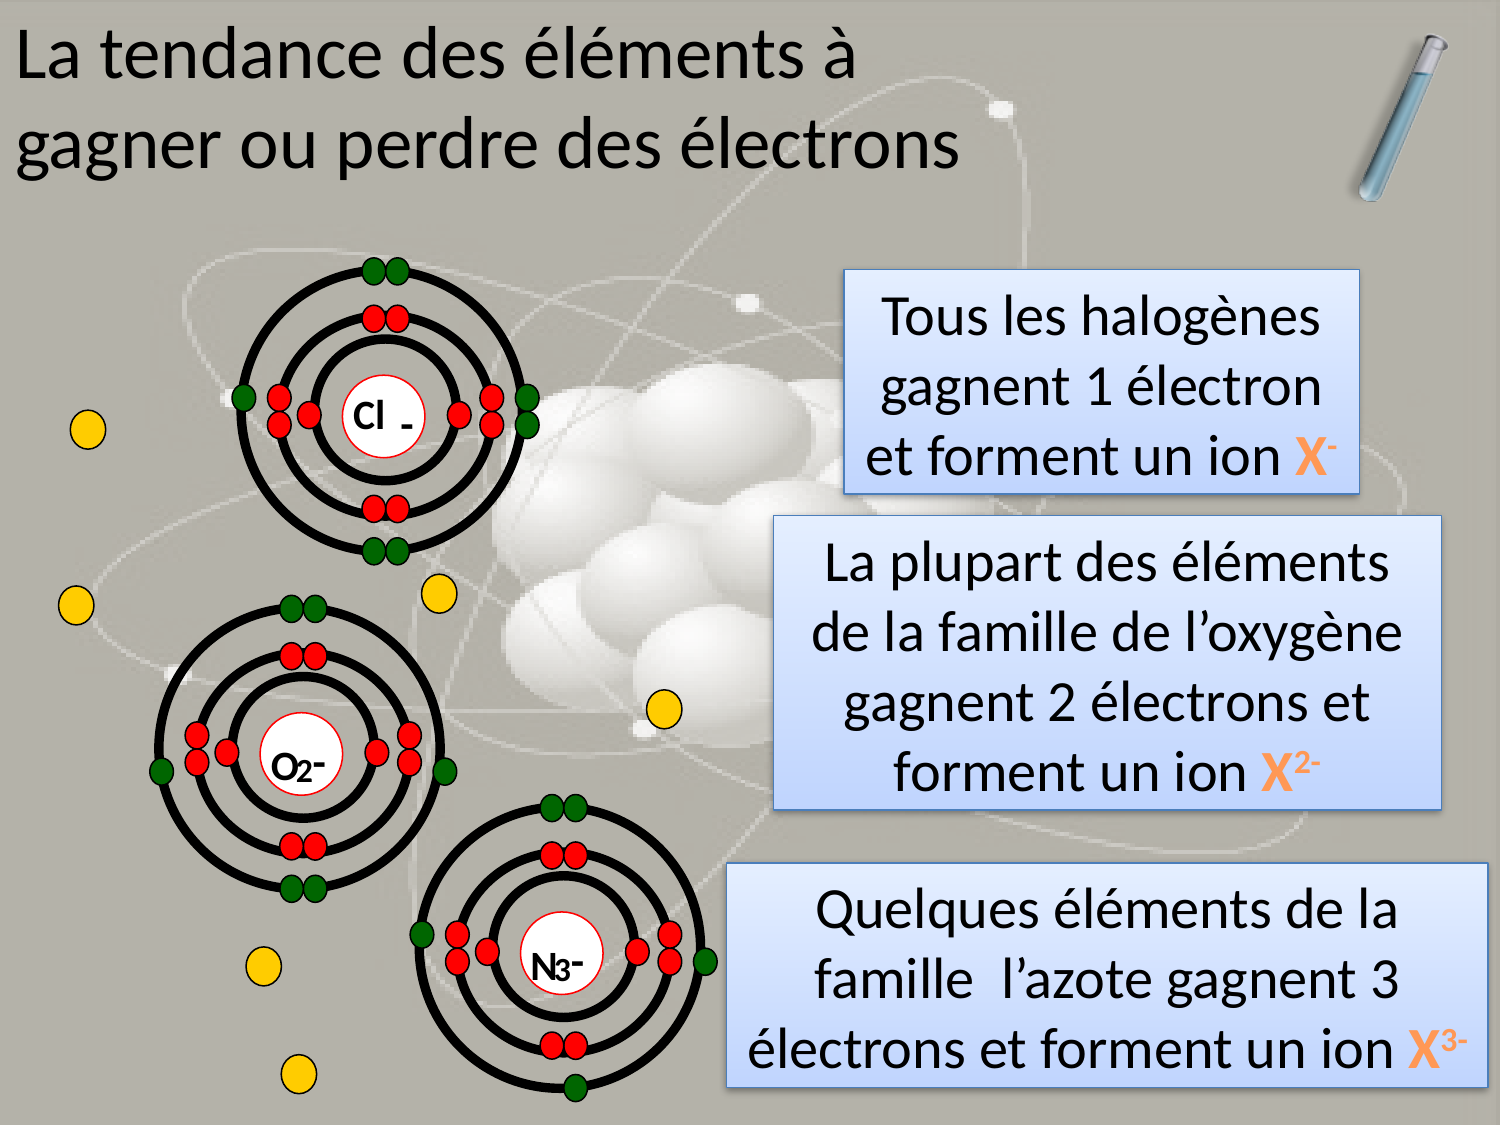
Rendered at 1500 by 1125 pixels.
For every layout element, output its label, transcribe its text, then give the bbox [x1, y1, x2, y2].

picture [1323, 23, 1466, 221]
text_box [386, 537, 410, 565]
text_box [279, 875, 304, 903]
text_box [385, 257, 410, 285]
text_box [279, 642, 303, 670]
text_box [493, 875, 628, 1013]
text_box [433, 758, 457, 786]
text_box [282, 317, 487, 514]
text_box [297, 401, 322, 429]
text_box [70, 410, 106, 450]
text_box [58, 585, 94, 625]
text_box [386, 495, 410, 523]
text_box 3- [539, 916, 634, 1022]
text_box [540, 794, 564, 822]
text_box - [385, 379, 481, 485]
text_box [241, 271, 523, 551]
text_box [364, 375, 401, 380]
text_box [445, 921, 470, 948]
text_box [445, 948, 470, 976]
text_box [246, 946, 282, 986]
text_box [481, 384, 504, 412]
text_box N [515, 931, 539, 996]
text_box [362, 537, 386, 565]
text_box [385, 305, 410, 333]
text_box [267, 411, 292, 439]
text_box Cl [338, 380, 385, 445]
text_box [315, 339, 450, 481]
text_box [564, 1032, 588, 1060]
text_box [481, 433, 490, 461]
text_box [185, 748, 209, 777]
text_box [149, 758, 174, 786]
text_box [421, 574, 457, 614]
text_box [397, 721, 422, 749]
text_box La plupart des éléments de la famille de l’oxygène gagnent 2 électrons et forment un ion X2- [773, 515, 1442, 811]
text_box [540, 841, 564, 870]
title La tendance des éléments à gagner ou perdre des électrons [0, 0, 1020, 188]
text_box [540, 1032, 564, 1060]
text_box [199, 655, 407, 852]
text_box [563, 794, 588, 822]
text_box [527, 918, 539, 931]
text_box [279, 832, 304, 860]
text_box [460, 854, 668, 1051]
text_box [303, 595, 328, 623]
text_box [267, 718, 280, 731]
text_box [362, 305, 386, 333]
text_box [544, 911, 580, 916]
text_box [303, 875, 328, 903]
text_box [419, 808, 701, 1089]
text_box [563, 841, 588, 870]
text_box [397, 749, 422, 777]
text_box [158, 609, 441, 888]
text_box [362, 257, 386, 285]
text_box [563, 1074, 588, 1102]
text_box [693, 948, 718, 976]
text_box [232, 676, 368, 815]
text_box [362, 495, 386, 523]
text_box [267, 384, 292, 411]
text_box [279, 595, 303, 623]
text_box [646, 689, 682, 729]
text_box [475, 938, 500, 966]
text_box [353, 445, 385, 458]
text_box [410, 921, 434, 949]
text_box [515, 411, 540, 439]
text_box [481, 411, 504, 439]
text_box [481, 406, 488, 417]
text_box [215, 739, 239, 767]
text_box O [256, 731, 280, 797]
text_box [376, 739, 389, 767]
text_box [232, 384, 256, 412]
text_box [185, 721, 209, 749]
text_box [658, 921, 682, 949]
text_box [283, 712, 320, 717]
text_box Quelques éléments de la famille l’azote gagnent 3 électrons et forment un ion X3- [726, 862, 1489, 1088]
text_box [281, 1054, 317, 1094]
text_box [303, 642, 328, 670]
text_box 2- [280, 717, 376, 822]
text_box [658, 948, 682, 976]
text_box [634, 938, 650, 966]
text_box [303, 832, 328, 861]
text_box [515, 384, 540, 411]
text_box Tous les halogènes gagnent 1 électron et forment un ion X- [843, 269, 1360, 495]
